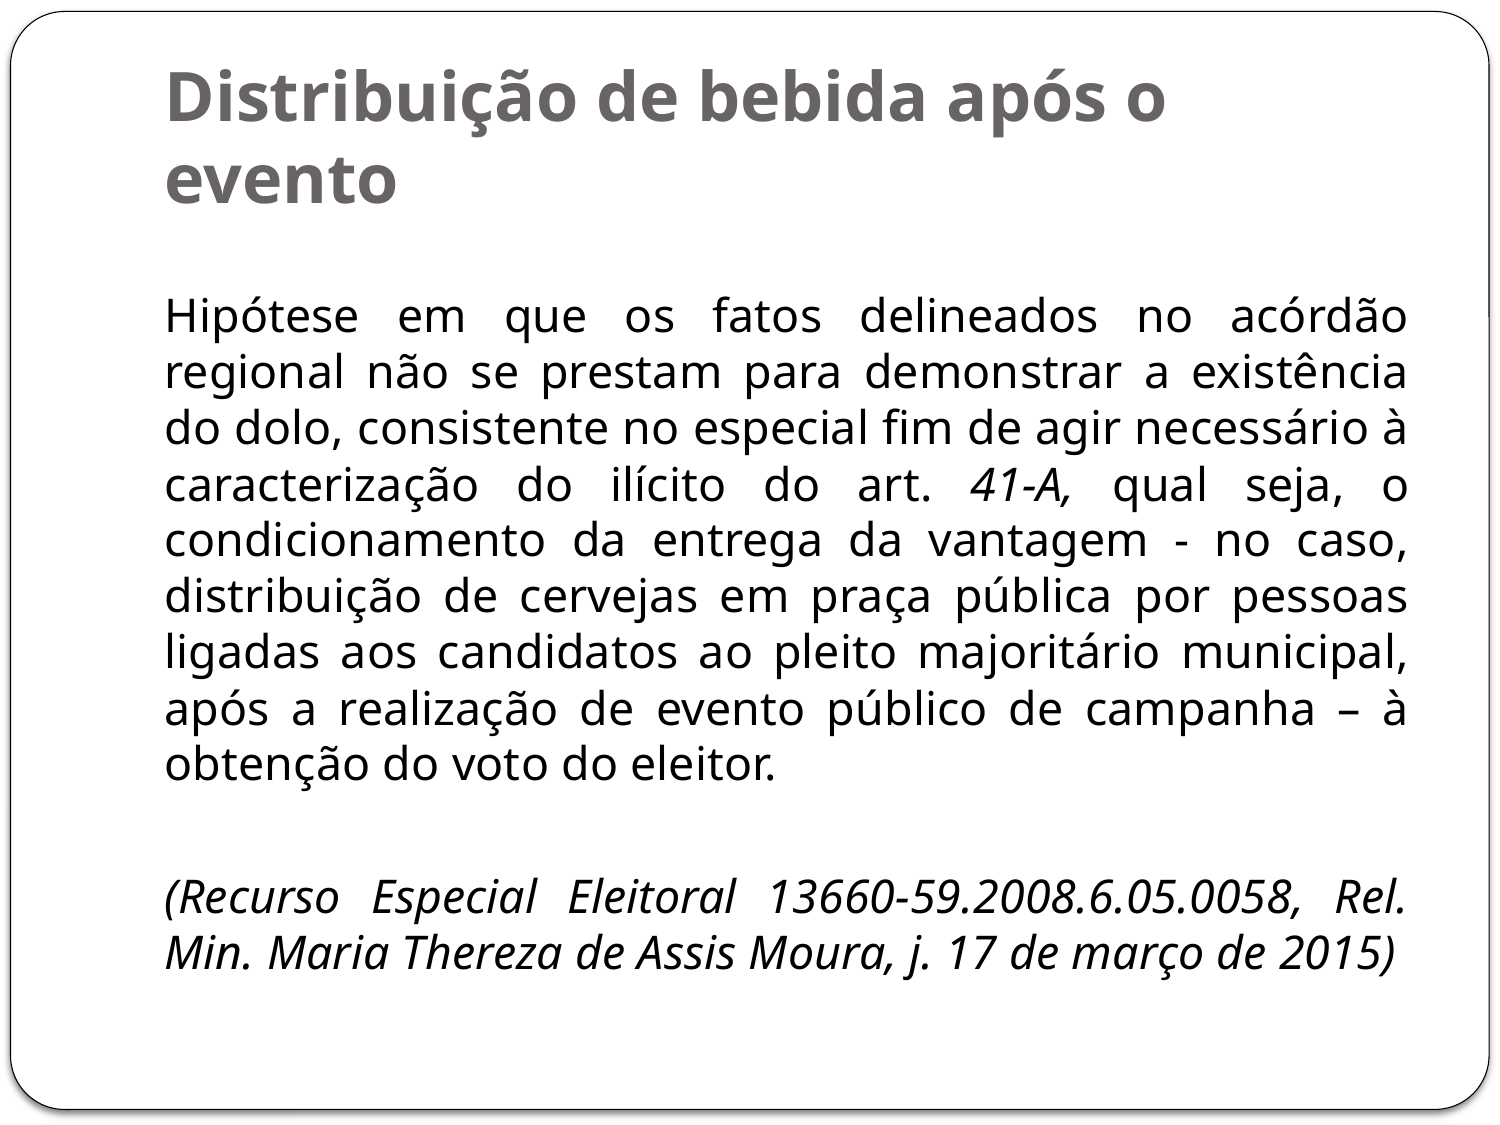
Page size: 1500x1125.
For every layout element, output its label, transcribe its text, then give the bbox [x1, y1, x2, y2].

title Distribuição de bebida após o evento [150, 45, 1425, 233]
list Hipótese em que os fatos delineados no acórdão regional não se prestam para demonstrar a existência do dolo, consistente no especial fim de agir necessário à caracterização do ilícito do art. 41-A, qual seja, o condicionamento da entrega da vantagem - no caso, distribuição de cervejas em praça pública por pessoas ligadas aos candidatos ao pleito majoritário municipal, após a realização de evento público de campanha – à obtenção do voto do eleitor. (Recurso Especial Eleitoral 13660-59.2008.6.05.0058, Rel. Min. Maria Thereza de Assis Moura, j. 17 de março de 2015) [150, 278, 1425, 988]
